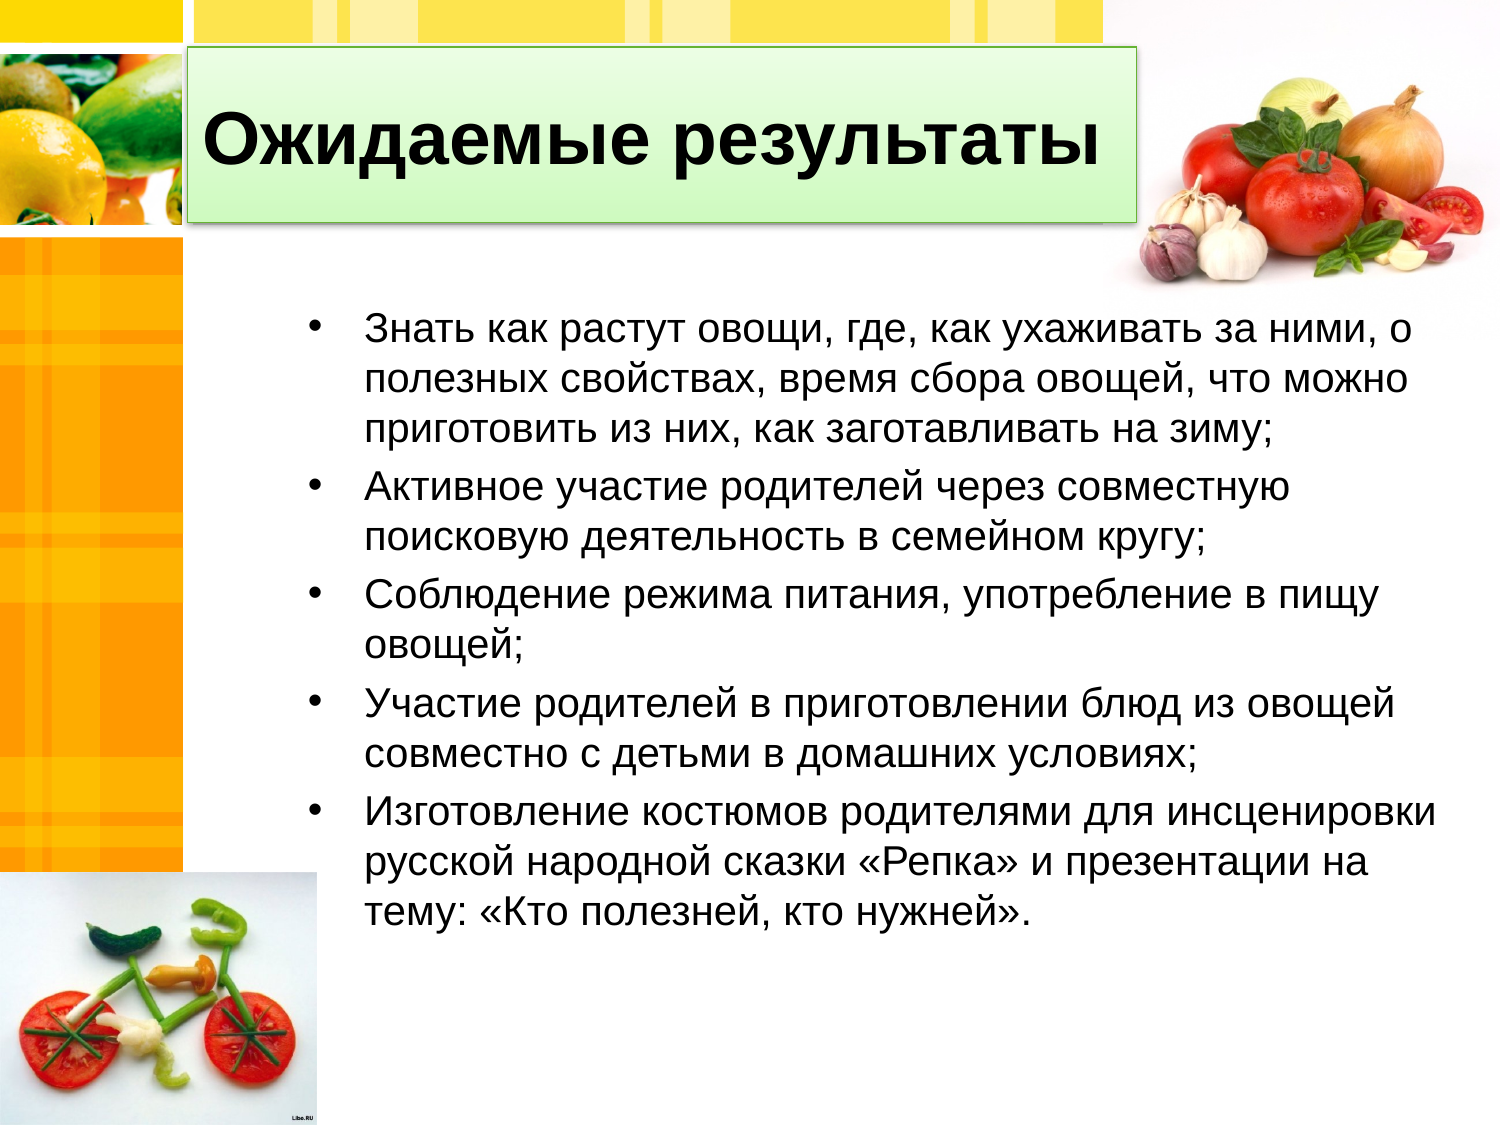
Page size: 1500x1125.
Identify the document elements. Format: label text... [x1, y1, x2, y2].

title Ожидаемые результаты [187, 46, 1098, 223]
list Знать как растут овощи, где, как ухаживать за ними, о полезных свойствах, время сбора овощей, что можно приготовить из них, как заготавливать на зиму; Активное участие родителей через совместную поисковую деятельность в семейном кругу; Соблюдение режима питания, употребление в пищу овощей; Участие родителей в приготовлении блюд из овощей совместно с детьми в домашних условиях; Изготовление костюмов родителями для инсценировки русской народной сказки «Репка» и презентации на тему: «Кто полезней, кто нужней». [292, 292, 1477, 1033]
picture [0, 872, 317, 1125]
picture [1103, 0, 1500, 341]
picture [0, 54, 182, 225]
